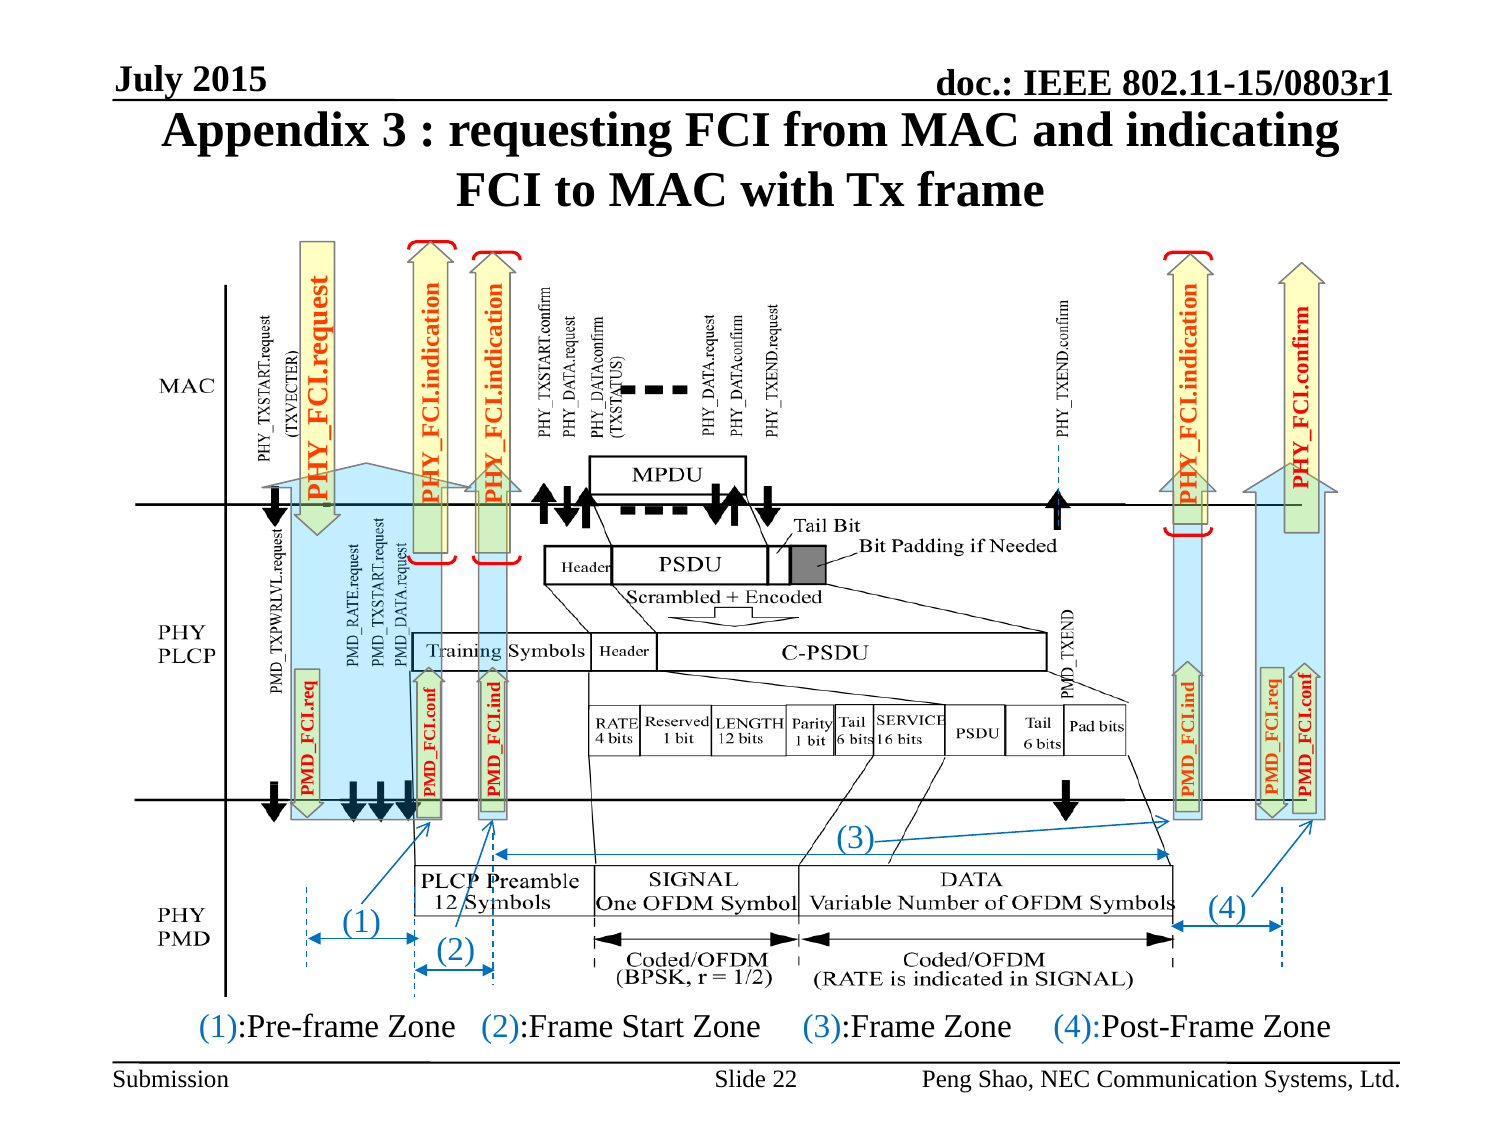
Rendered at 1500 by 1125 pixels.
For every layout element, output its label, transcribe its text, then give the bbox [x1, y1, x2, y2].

title Appendix 3 : requesting FCI from MAC and indicating FCI to MAC with Tx frame [112, 80, 1389, 233]
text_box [108, 230, 1338, 997]
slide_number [114, 54, 423, 100]
slide_number Slide 22 [712, 1061, 800, 1123]
text_box (1):Pre-frame Zone (2):Frame Start Zone (3):Frame Zone (4):Post-Frame Zone [184, 996, 1347, 1052]
footer Peng Shao, NEC Communication Systems, Ltd. [878, 1061, 1402, 1093]
